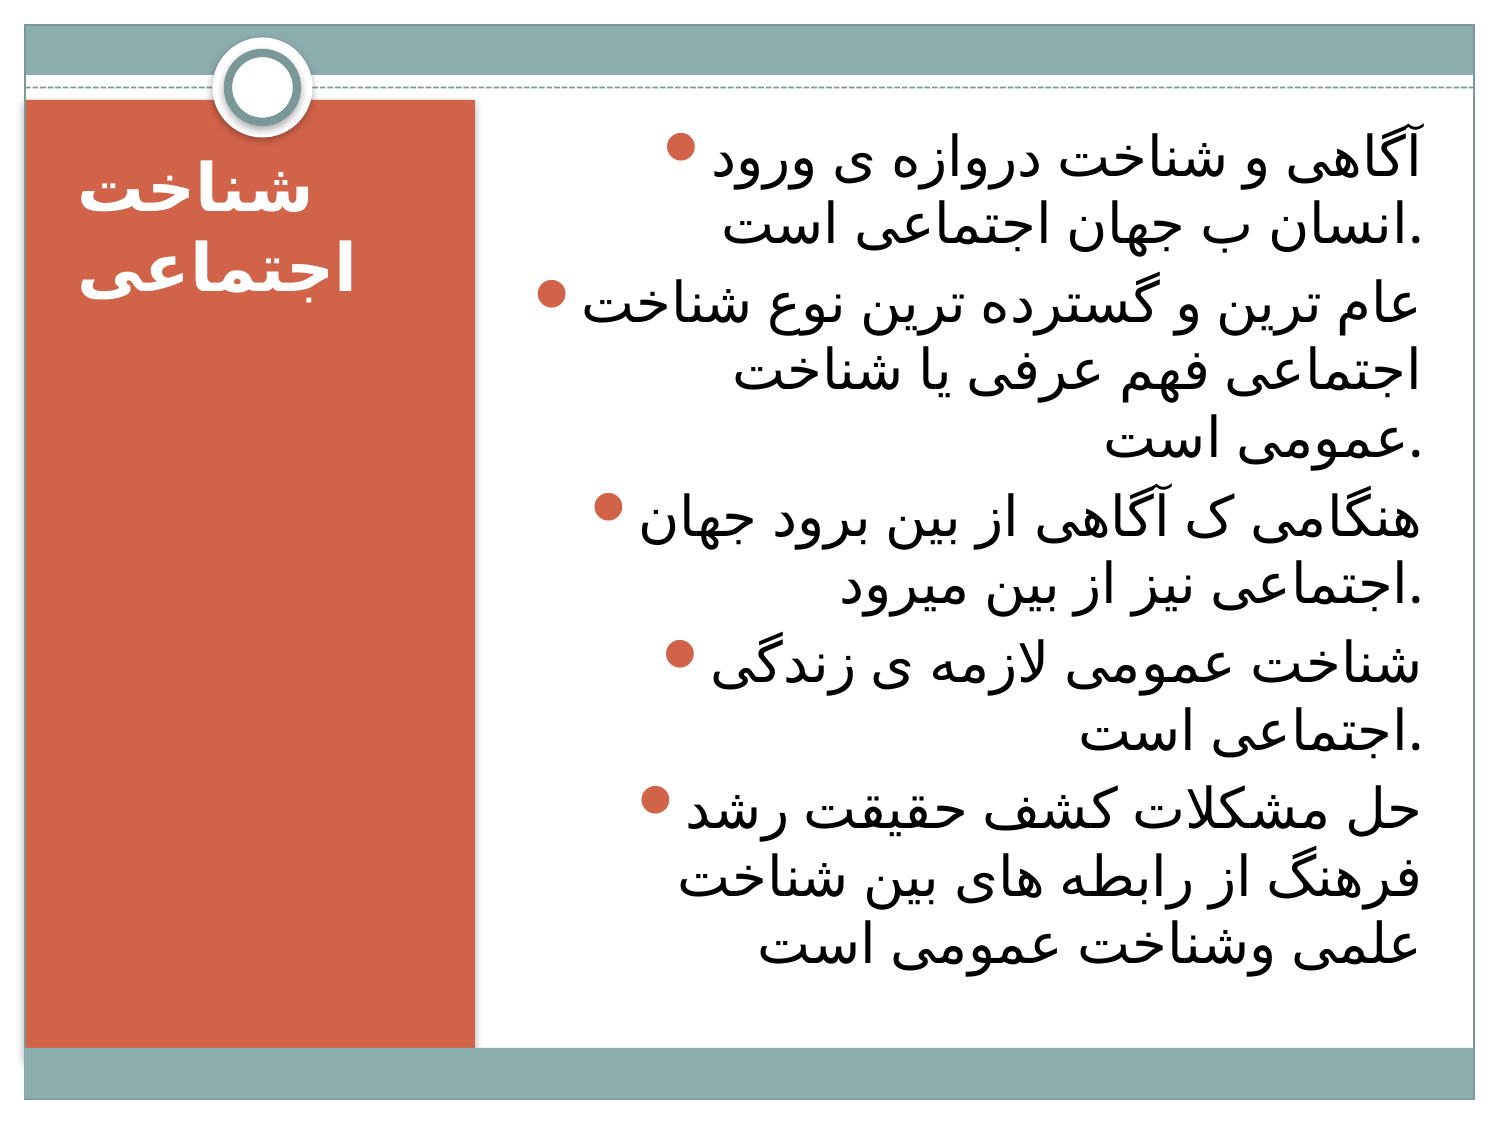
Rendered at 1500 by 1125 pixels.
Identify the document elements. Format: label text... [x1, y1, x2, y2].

title شناخت اجتماعی [62, 149, 450, 313]
list آگاهی و شناخت دروازه ی ورود انسان ب جهان اجتماعی است. عام ترین و گسترده ترین نوع شناخت اجتماعی فهم عرفی یا شناخت عمومی است. هنگامی ک آگاهی از بین برود جهان اجتماعی نیز از بین میرود. شناخت عمومی لازمه ی زندگی اجتماعی است. حل مشکلات کشف حقیقت رشد فرهنگ از رابطه های بین شناخت علمی وشناخت عمومی است [512, 112, 1438, 1000]
